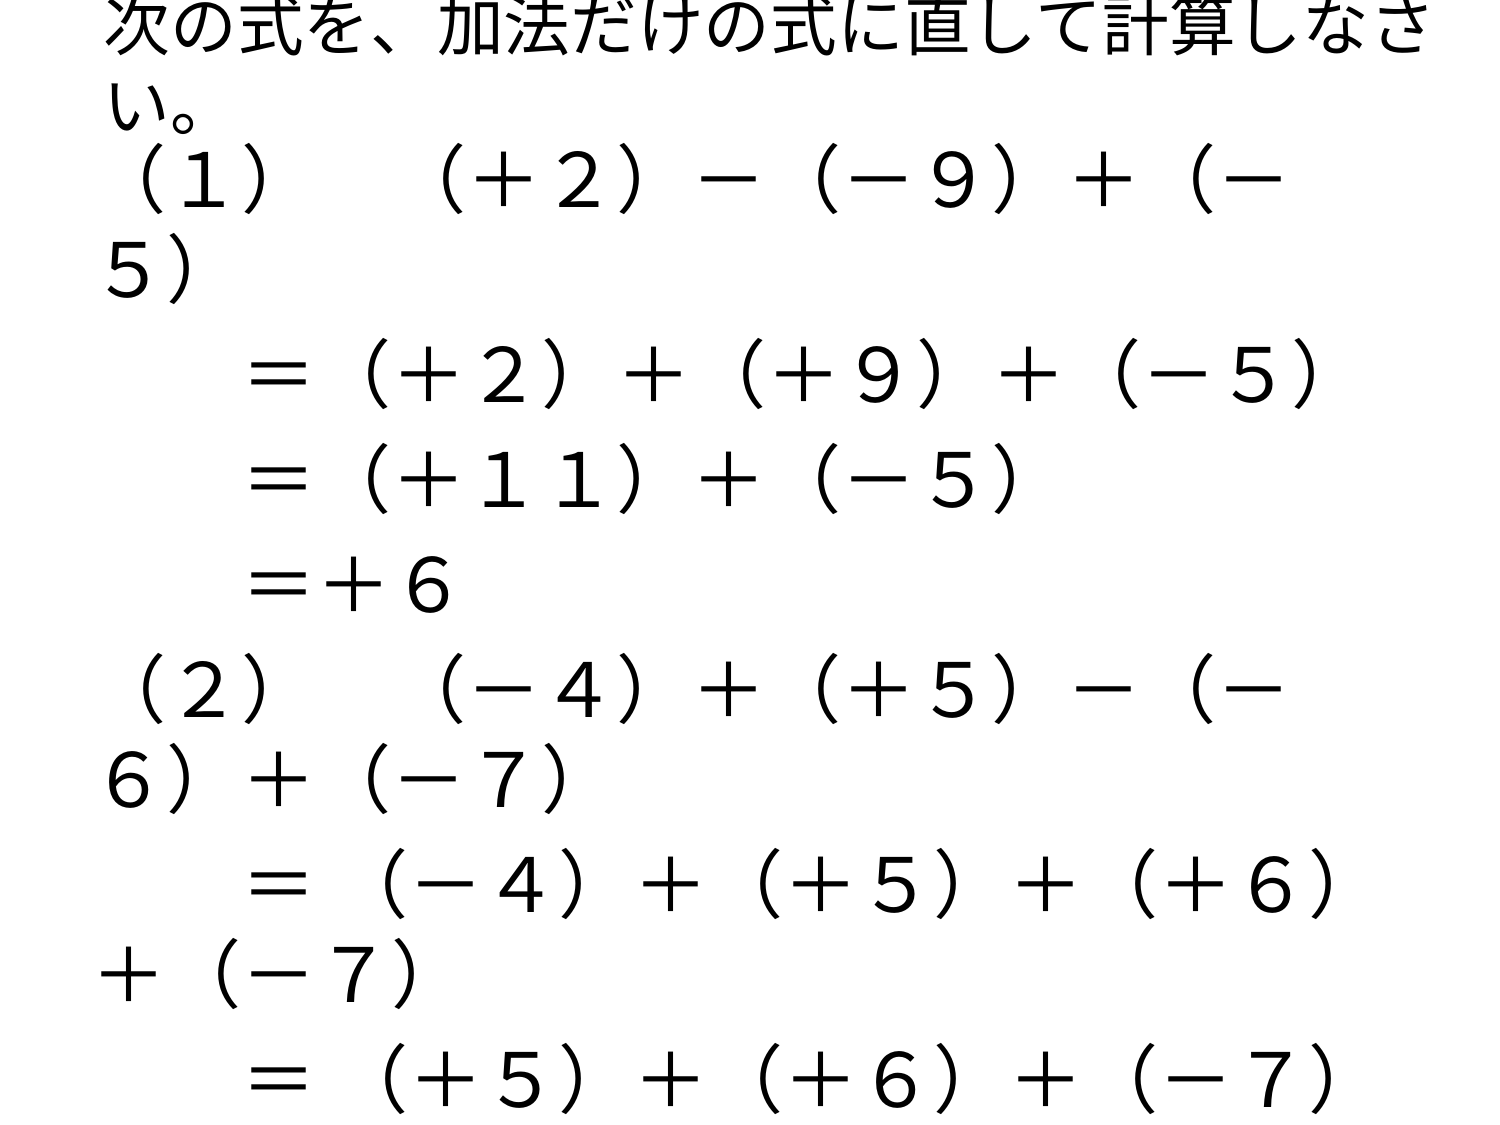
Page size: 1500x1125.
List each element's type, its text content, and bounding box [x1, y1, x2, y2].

list （１） （＋２）－（－９）＋（－５） ＝（＋２）＋（＋９）＋（－５） ＝（＋１１）＋（－５） ＝＋６ （２） （－４）＋（＋５）－（－６）＋（－７） ＝ （－４）＋（＋５）＋（＋６）＋（－７） ＝ （＋５）＋（＋６）＋（－７）＋（－４） ＝（＋１１）＋（－１１） ＝０ [76, 125, 1427, 1106]
title 次の式を、加法だけの式に直して計算しなさい。 [88, 0, 1465, 128]
